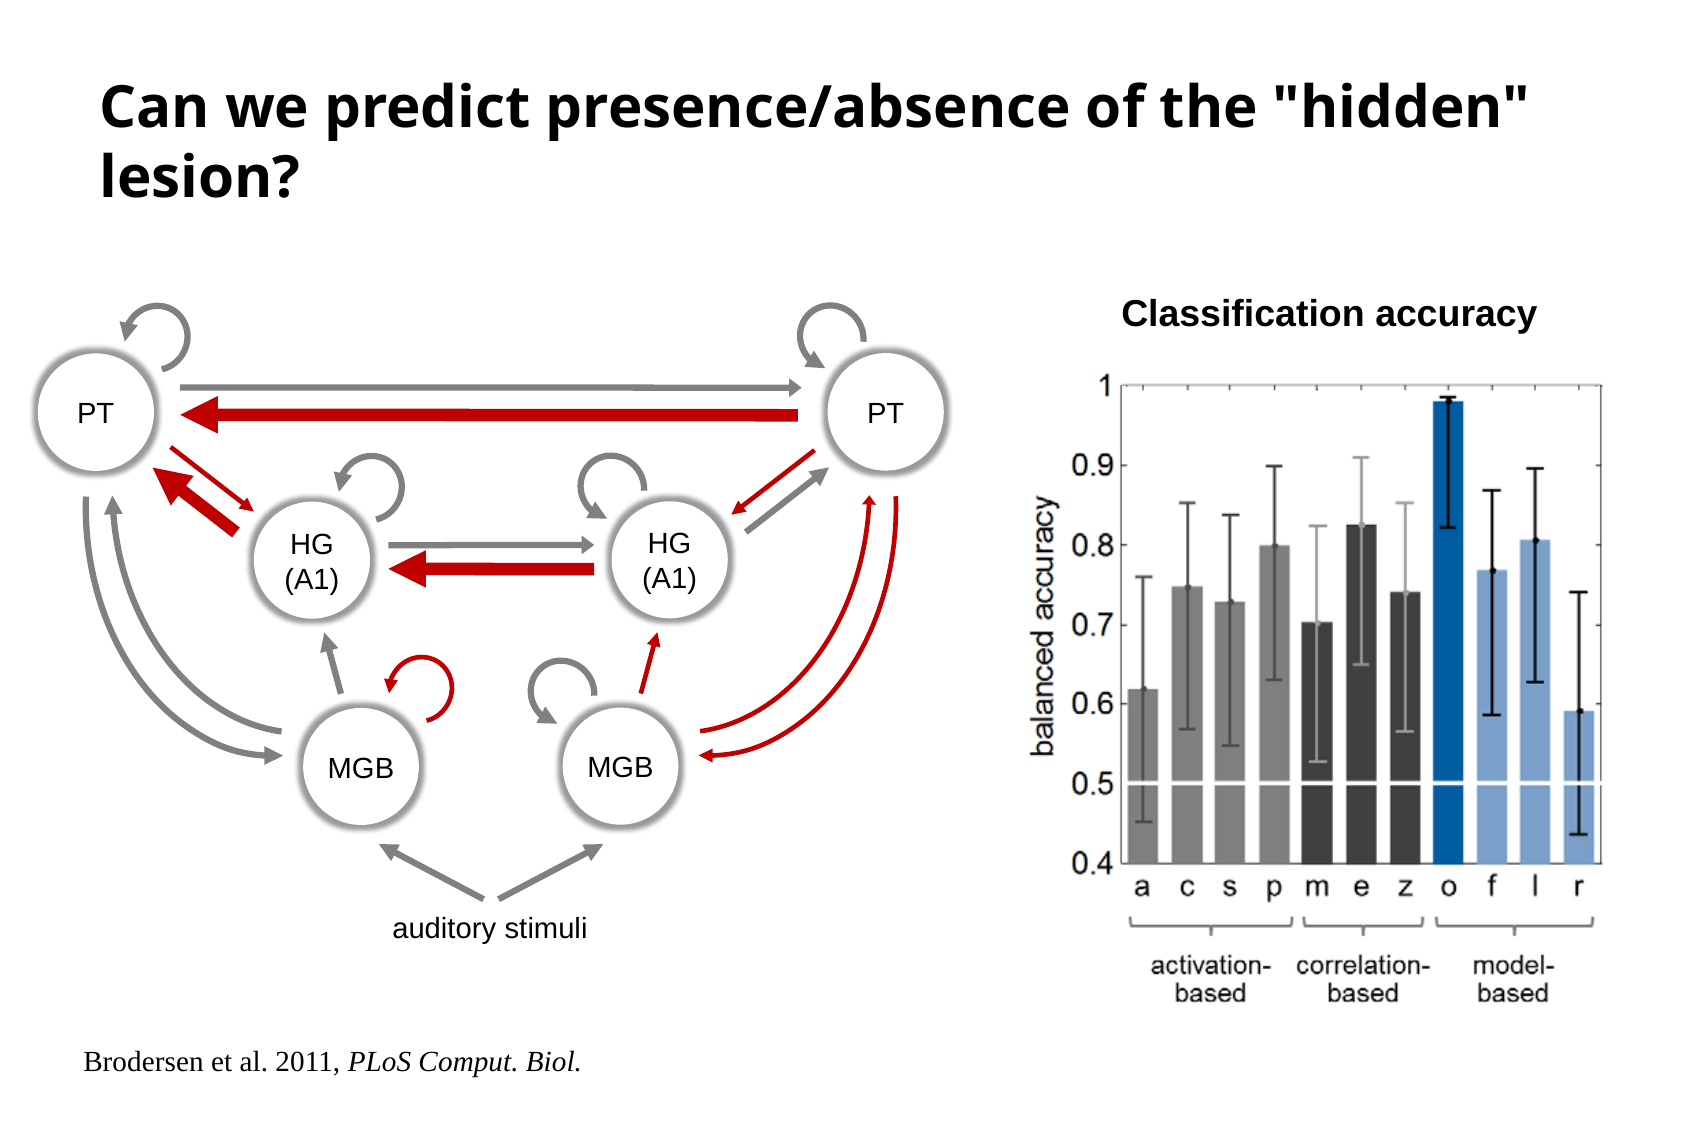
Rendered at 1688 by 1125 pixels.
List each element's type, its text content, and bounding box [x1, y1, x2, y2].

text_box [1021, 366, 1614, 1010]
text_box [42, 257, 940, 953]
title Can we predict presence/absence of the "hidden" lesion? [84, 44, 1604, 233]
text_box Classification accuracy [1071, 281, 1588, 342]
text_box Brodersen et al. 2011, PLoS Comput. Biol. [68, 1034, 598, 1085]
